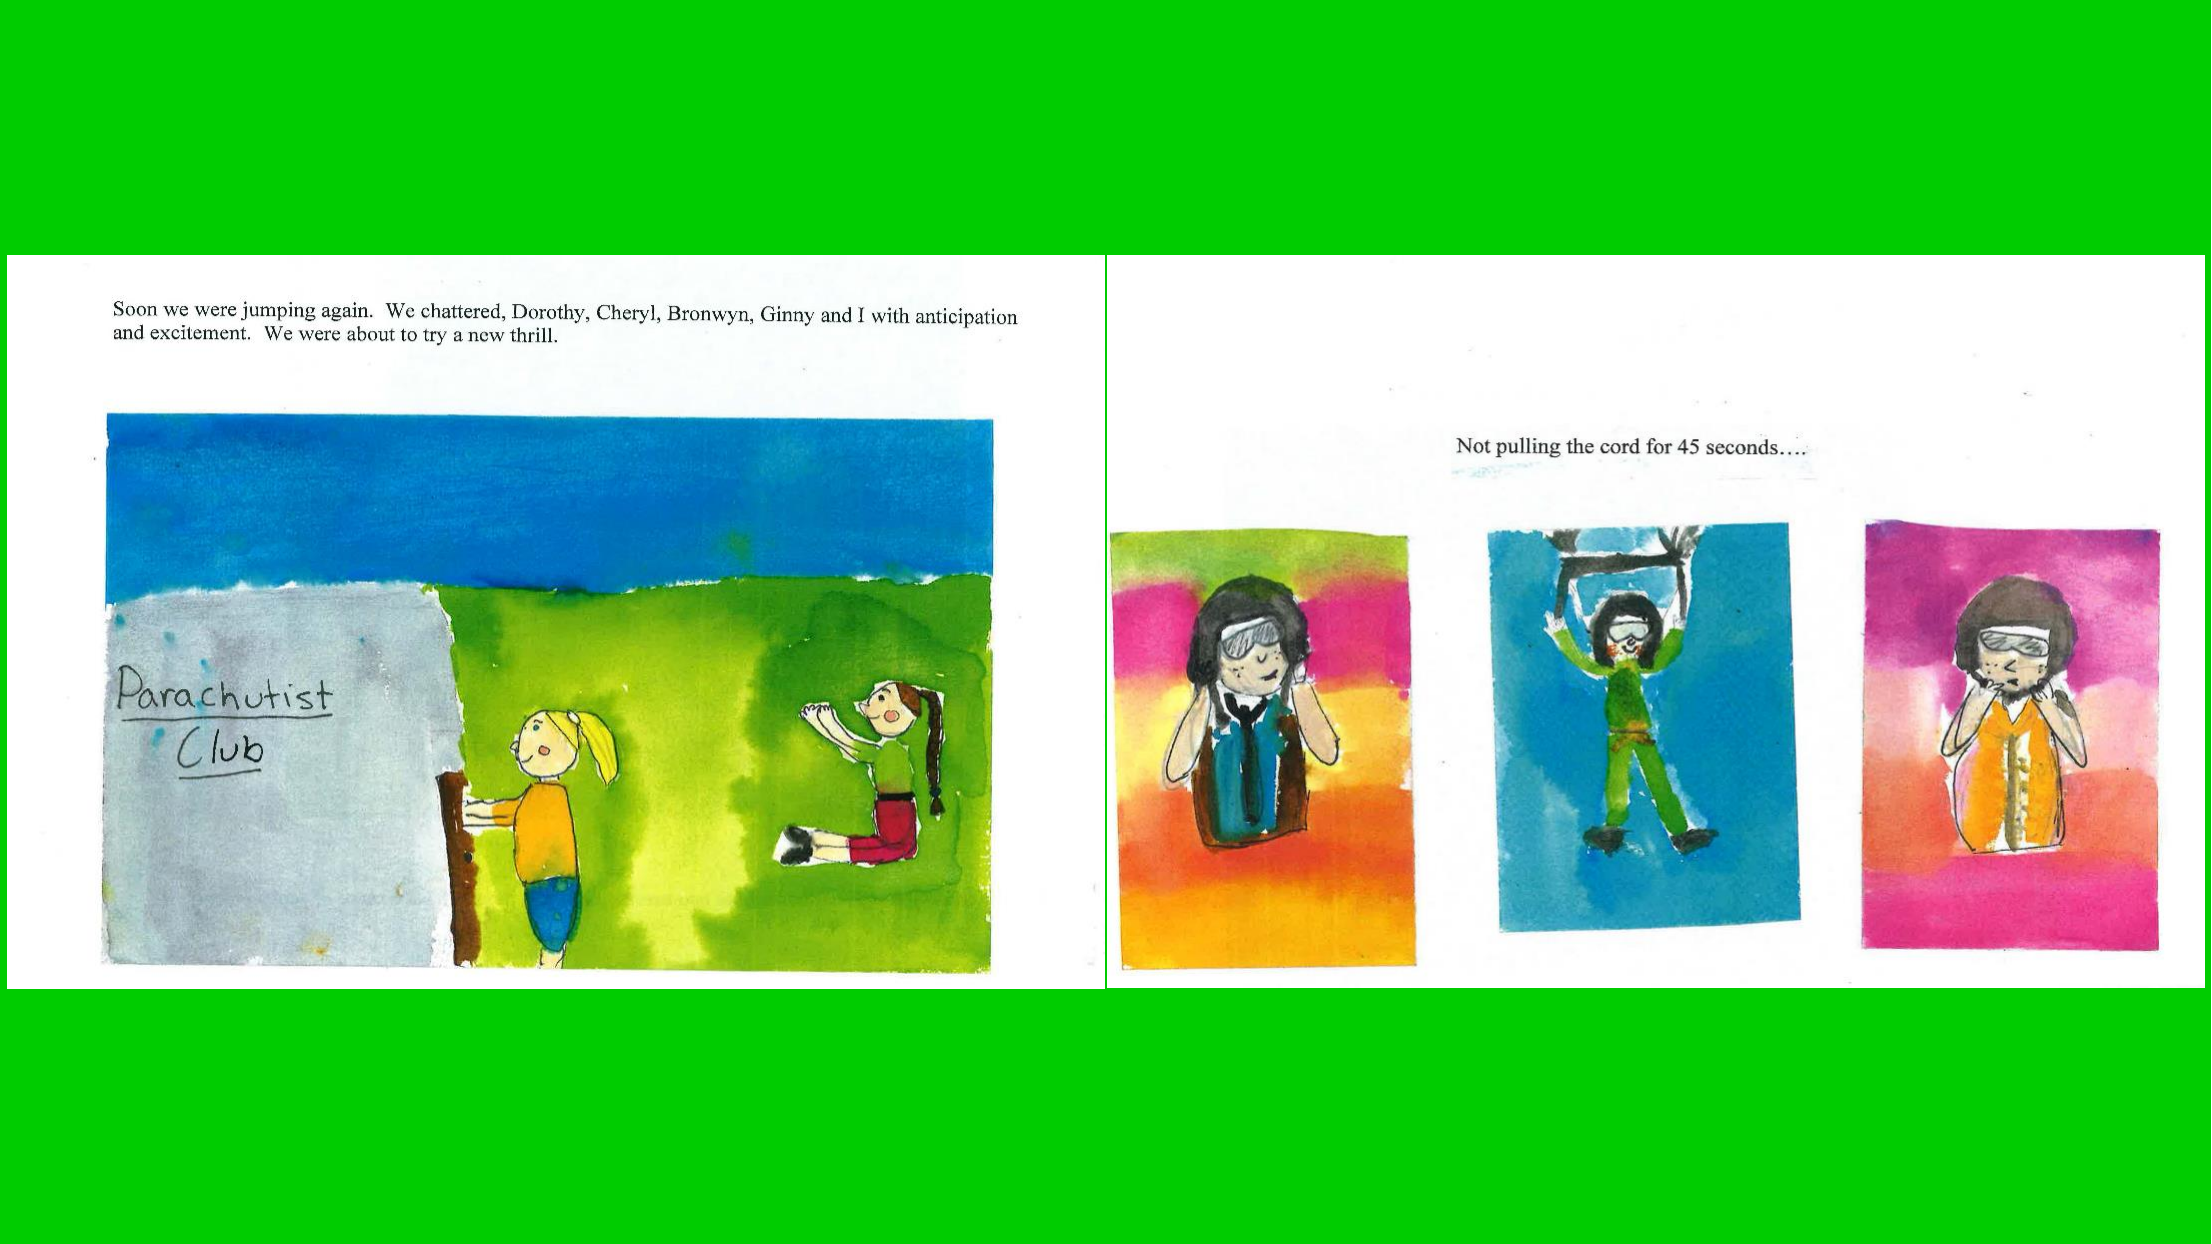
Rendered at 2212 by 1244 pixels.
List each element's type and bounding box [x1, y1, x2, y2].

picture [1107, 255, 2205, 989]
picture [6, 255, 1106, 989]
